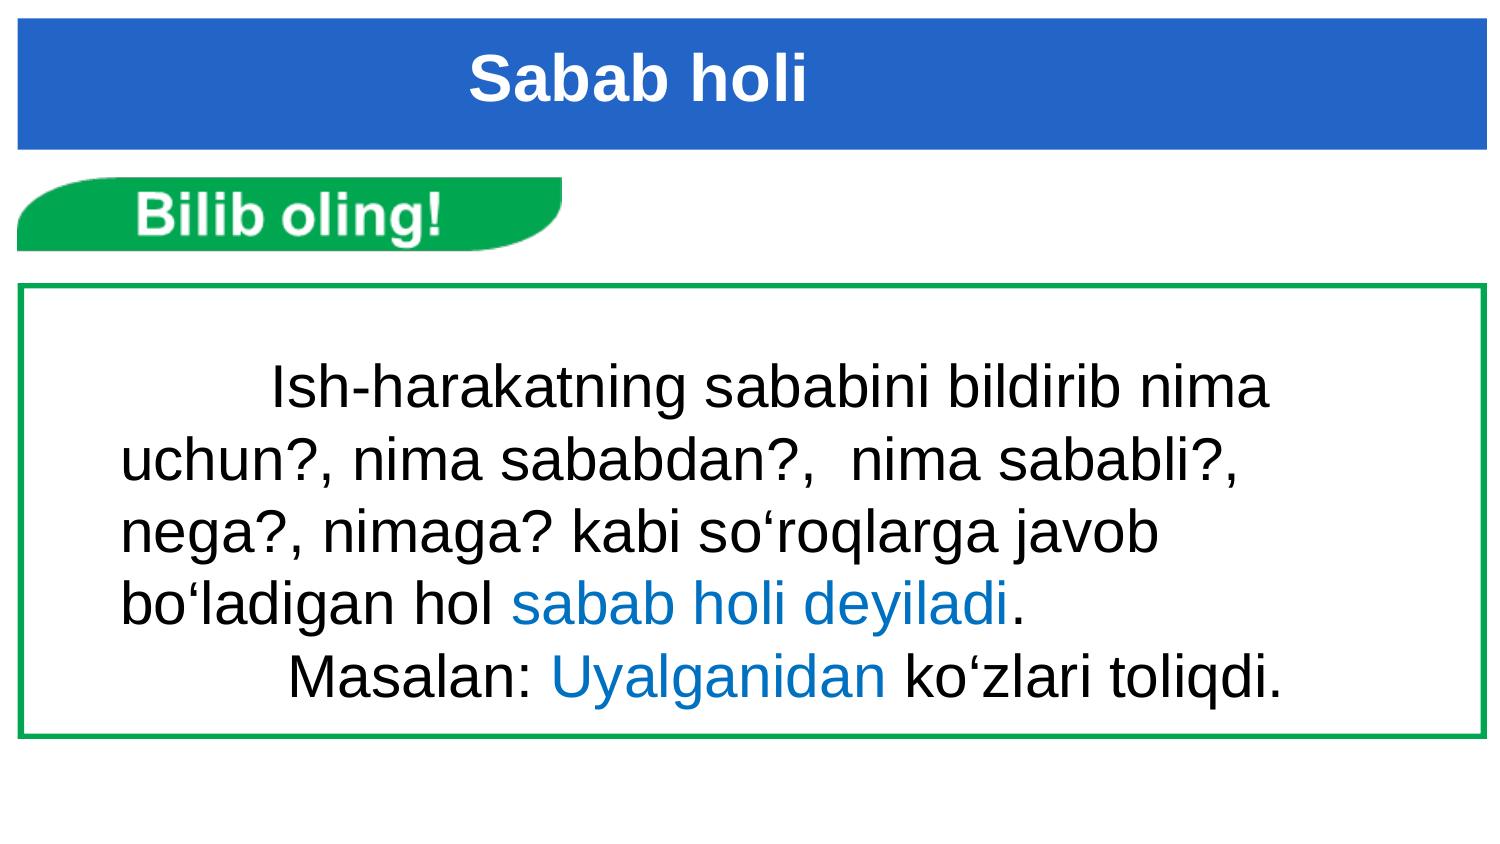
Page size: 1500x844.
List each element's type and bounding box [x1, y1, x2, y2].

text_box [17, 18, 1488, 740]
picture [17, 157, 562, 288]
